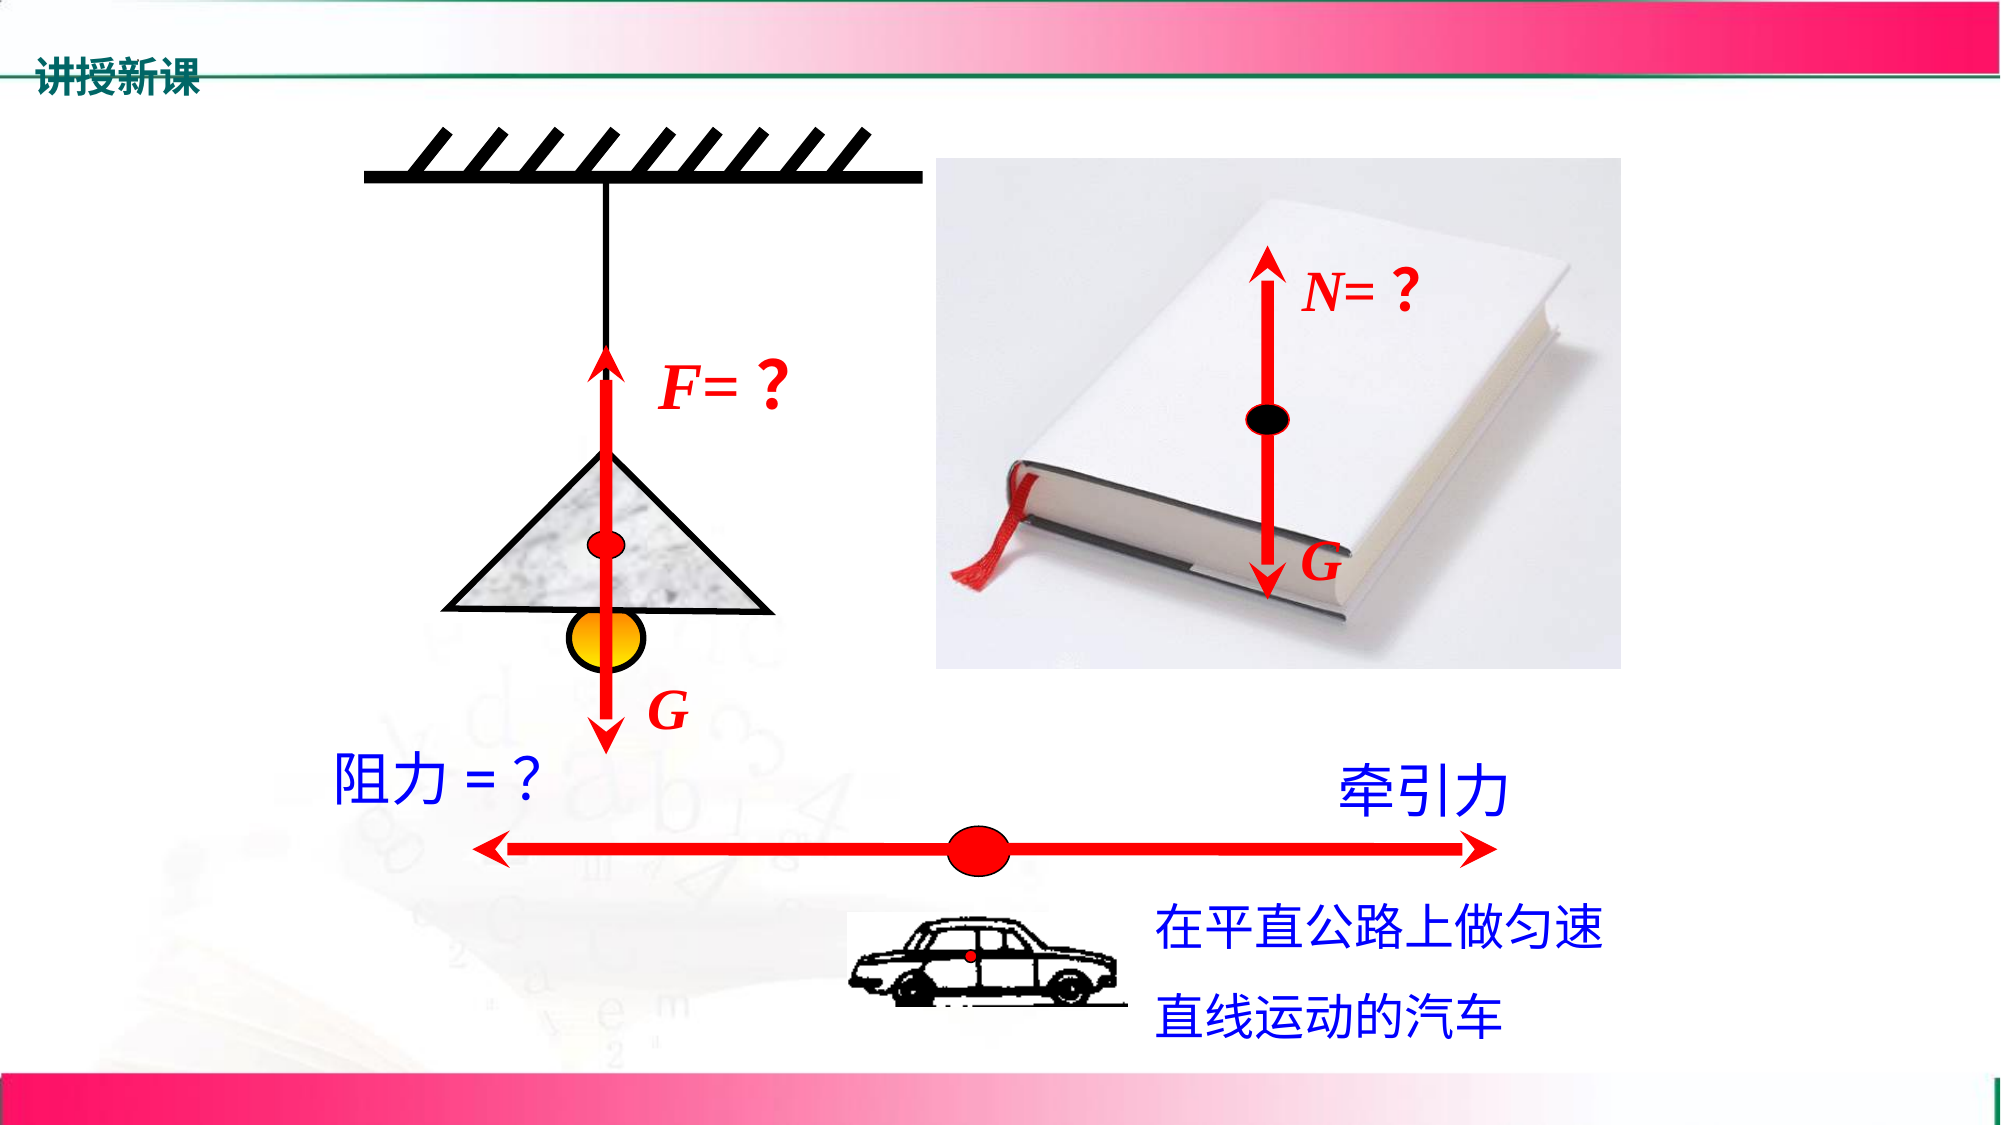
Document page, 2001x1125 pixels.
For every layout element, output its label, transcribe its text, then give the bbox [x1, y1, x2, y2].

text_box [334, 734, 1528, 1007]
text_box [935, 157, 1621, 670]
text_box 在平直公路上做匀速直线运动的汽车 [1139, 857, 1662, 1053]
text_box 讲授新课 [19, 42, 232, 109]
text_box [363, 130, 924, 734]
picture [0, 0, 2001, 1125]
